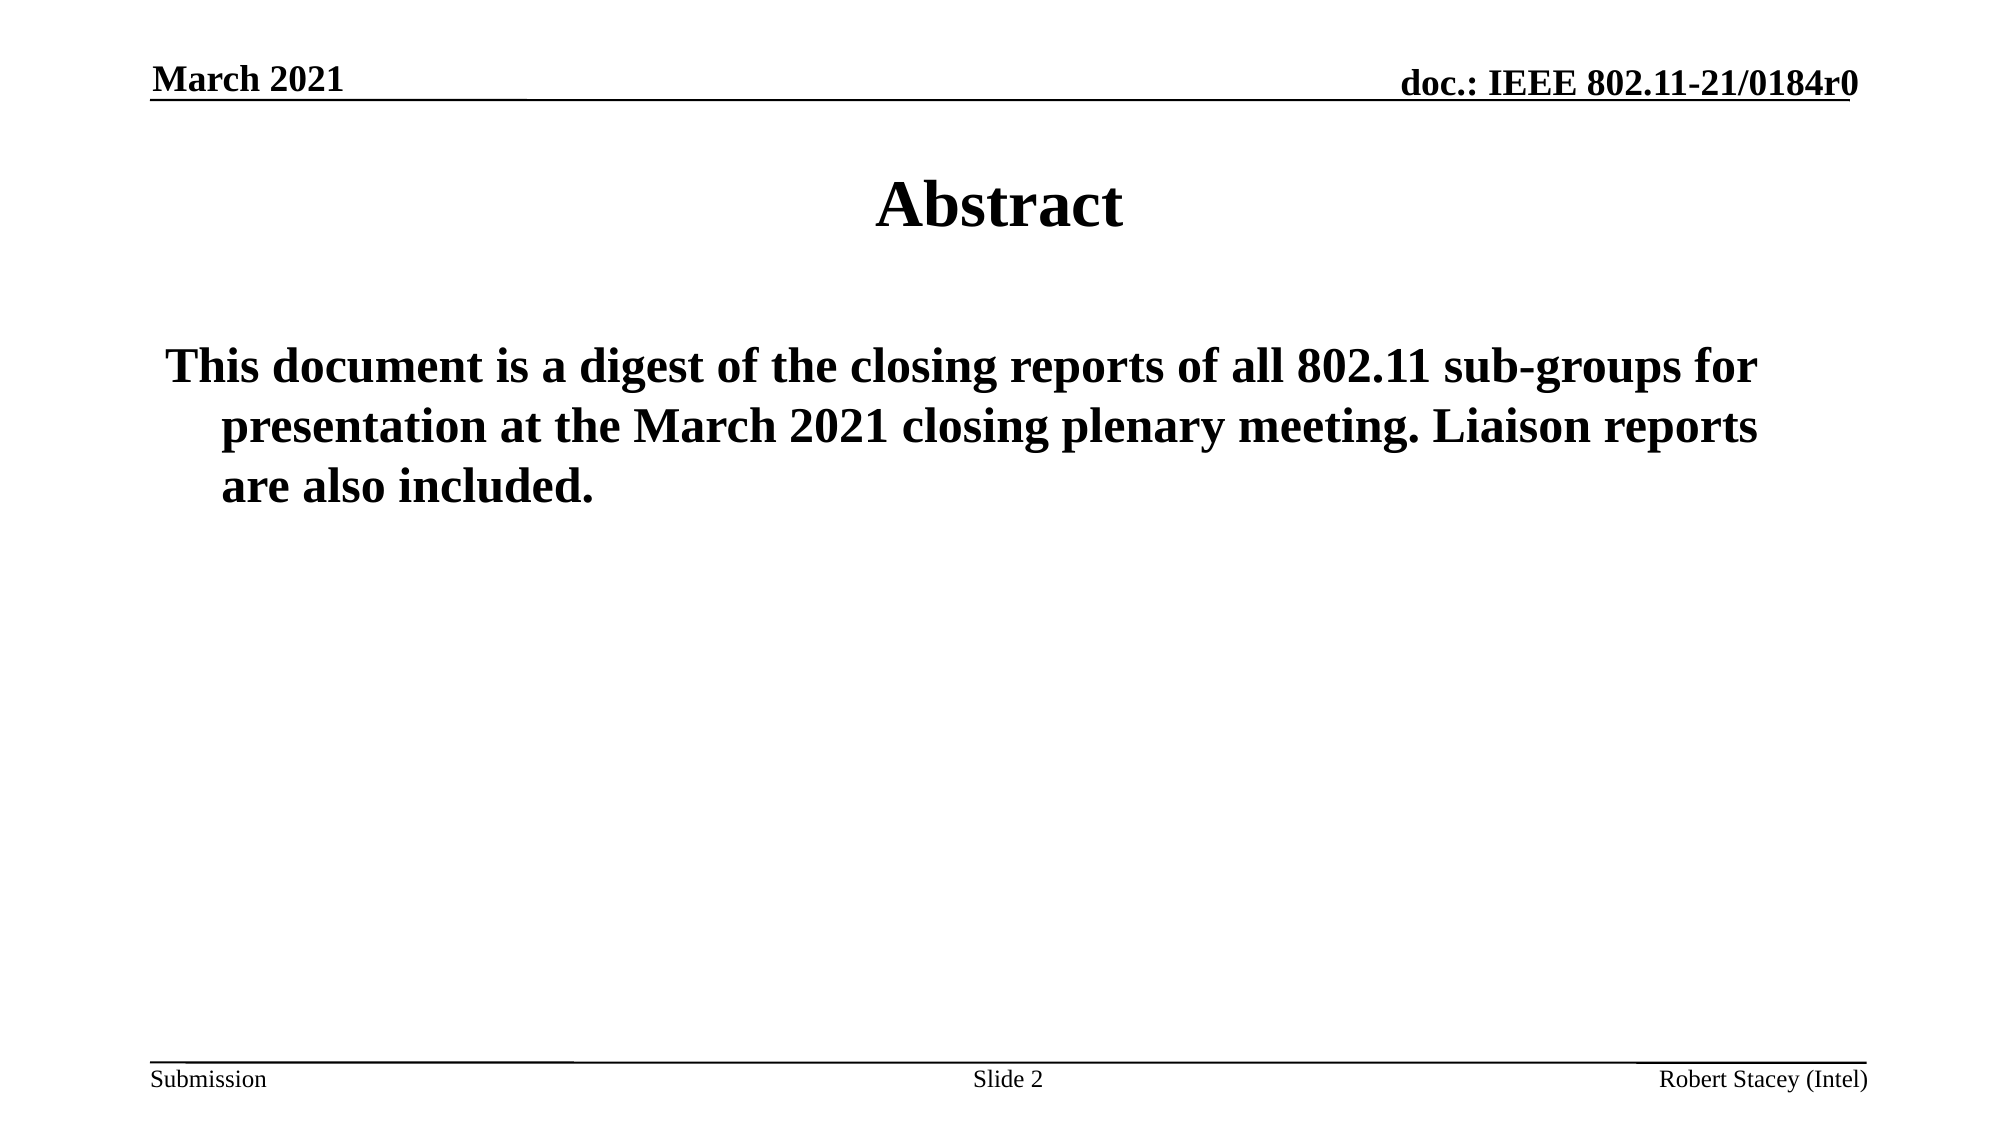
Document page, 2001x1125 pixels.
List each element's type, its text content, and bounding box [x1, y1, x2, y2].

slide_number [152, 54, 563, 100]
title Abstract [149, 112, 1850, 288]
footer Robert Stacey (Intel) [1171, 1061, 1869, 1093]
list This document is a digest of the closing reports of all 802.11 sub-groups for presentation at the March 2021 closing plenary meeting. Liaison reports are also included. [149, 324, 1850, 1000]
slide_number Slide 2 [950, 1061, 1067, 1123]
